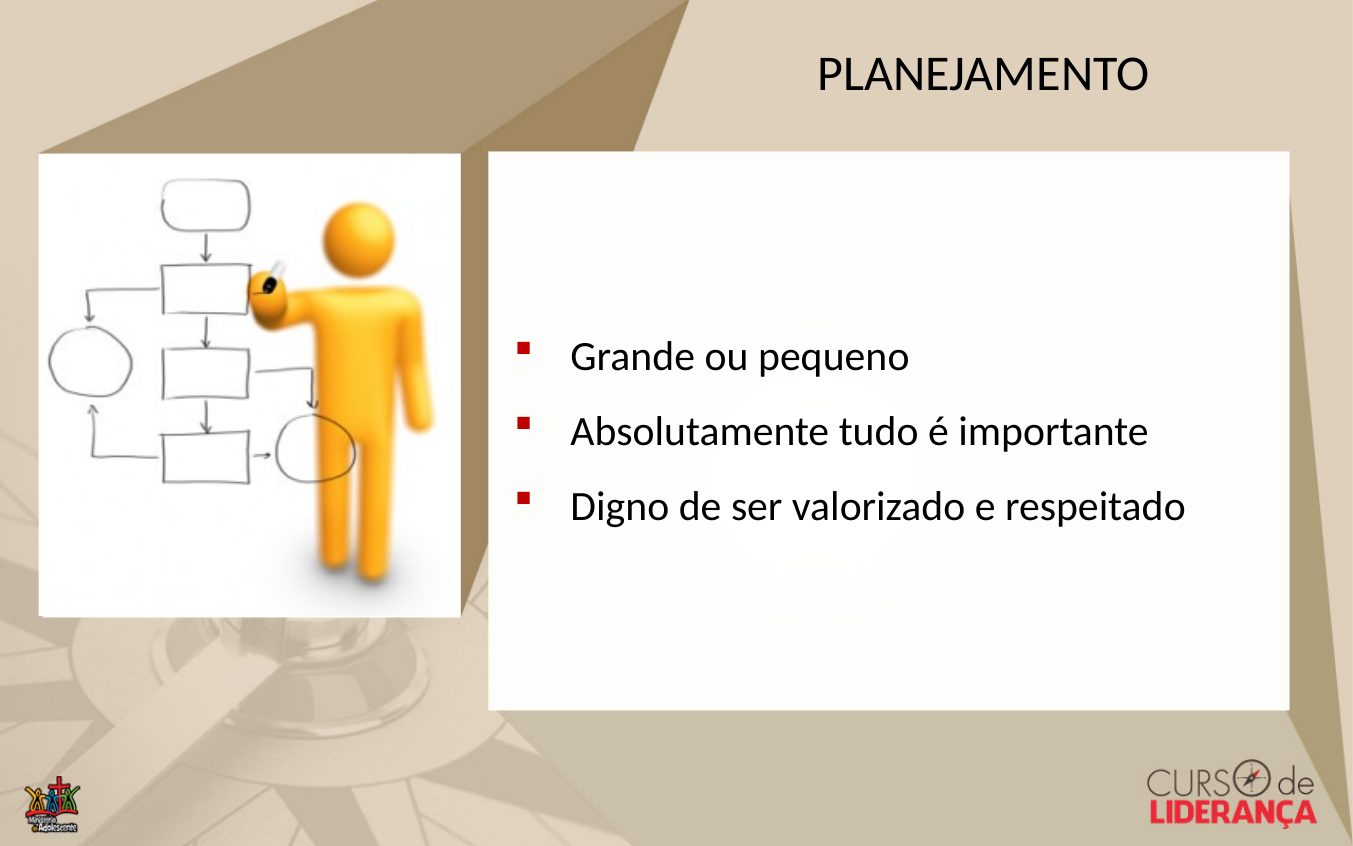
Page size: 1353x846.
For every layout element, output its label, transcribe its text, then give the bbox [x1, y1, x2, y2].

picture [0, 0, 1353, 846]
list PLANEJAMENTO [676, 32, 1291, 140]
list Grande ou pequeno Absolutamente tudo é importante Digno de ser valorizado e respeitado [499, 162, 1279, 695]
